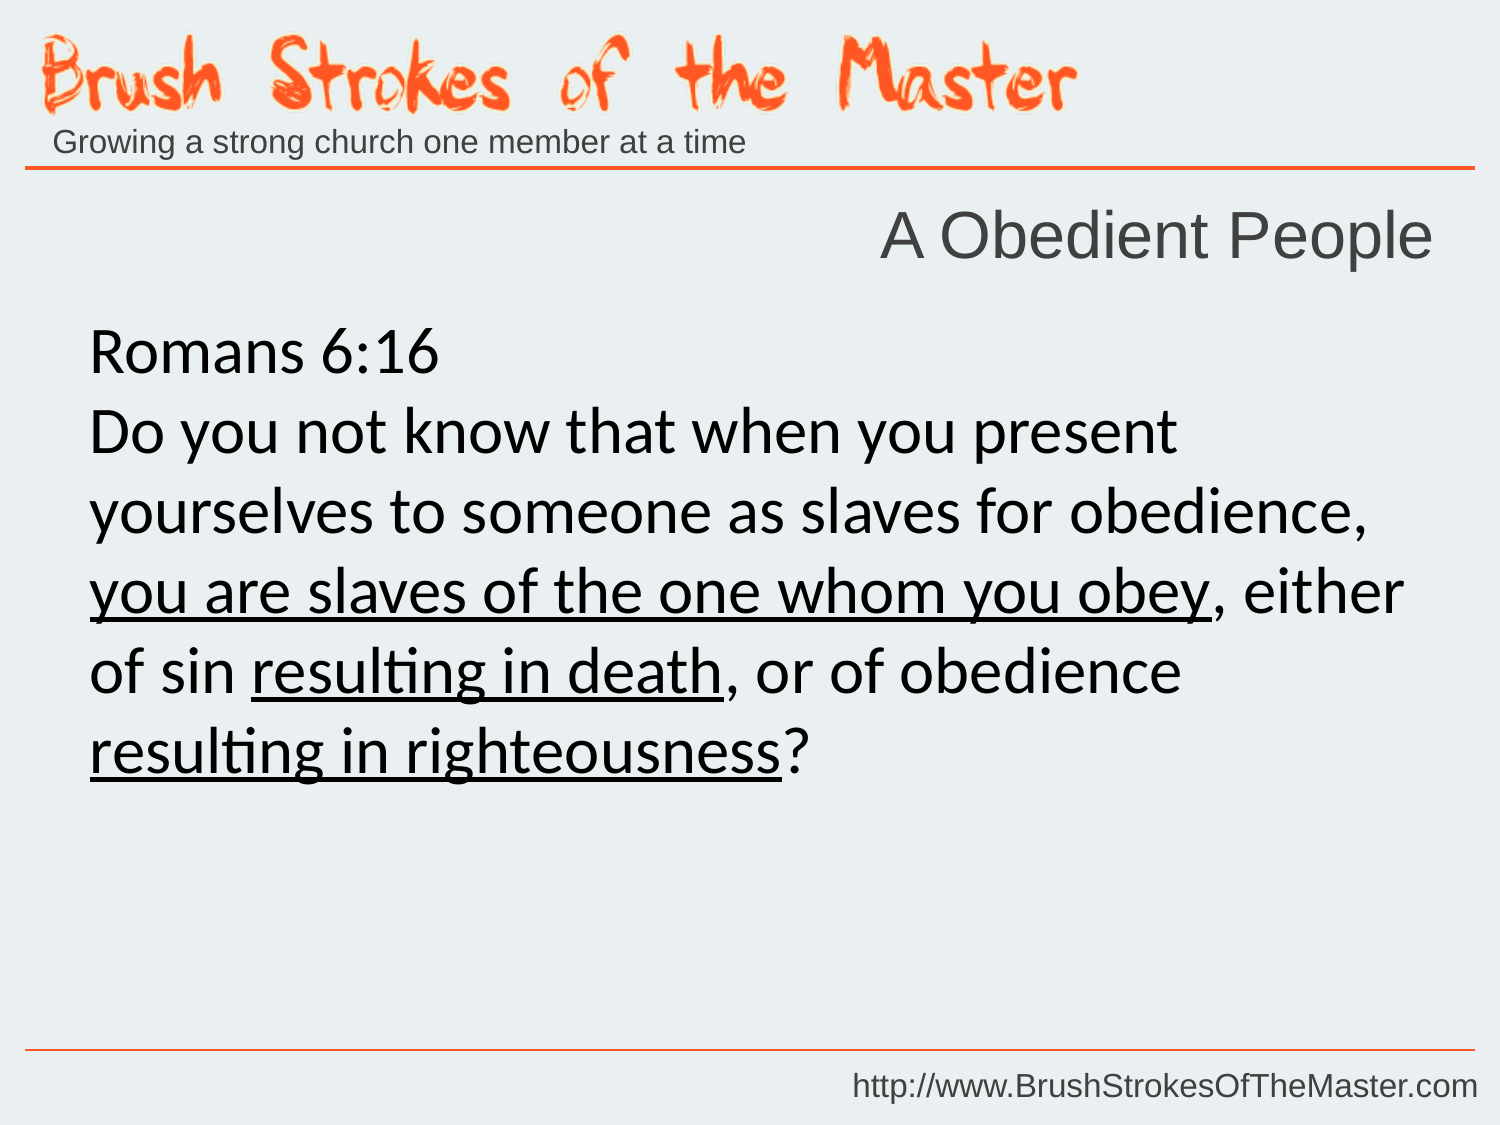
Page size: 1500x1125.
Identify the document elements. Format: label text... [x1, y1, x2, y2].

picture [37, 24, 1085, 116]
text_box A Obedient People [865, 184, 1451, 280]
text_box Romans 6:16 Do you not know that when you present yourselves to someone as slaves for obedience, you are slaves of the one whom you obey, either of sin resulting in death, or of obedience resulting in righteousness? [74, 299, 1438, 794]
